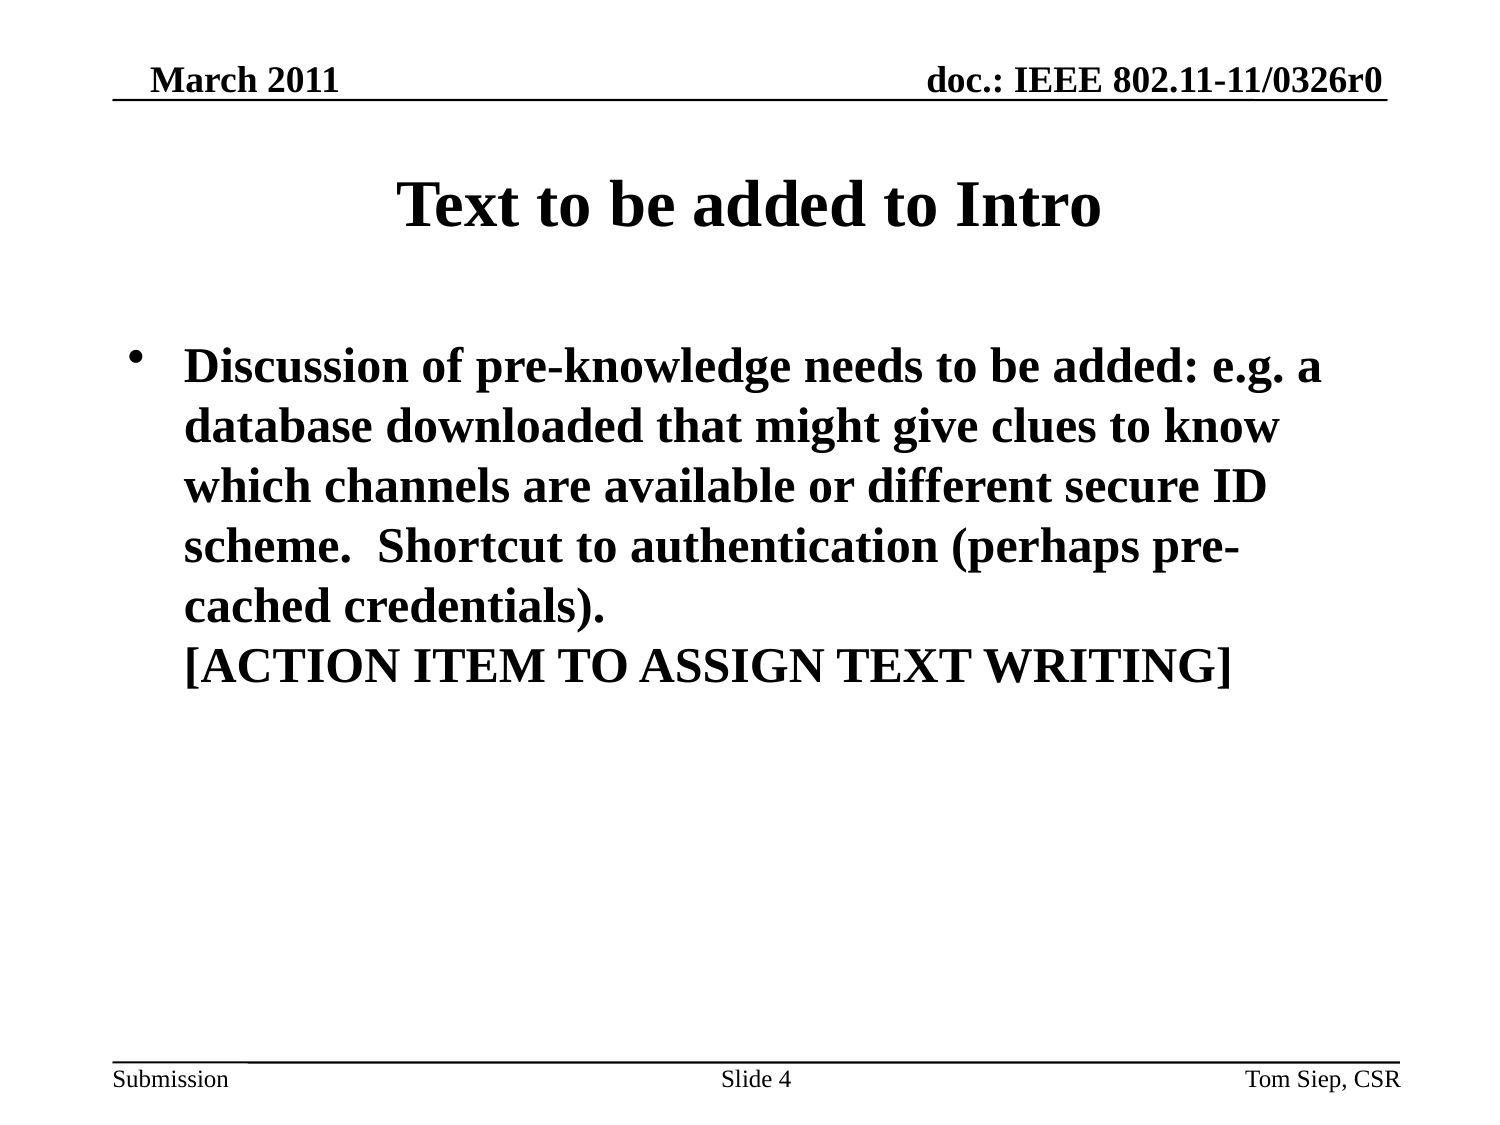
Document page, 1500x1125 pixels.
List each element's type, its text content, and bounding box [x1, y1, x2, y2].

footer Tom Siep, CSR [1243, 1061, 1402, 1093]
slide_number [149, 54, 343, 101]
title Text to be added to Intro [112, 112, 1388, 288]
list Discussion of pre-knowledge needs to be added: e.g. a database downloaded that might give clues to know which channels are available or different secure ID scheme. Shortcut to authentication (perhaps pre-cached credentials). [ACTION ITEM TO ASSIGN TEXT WRITING] [112, 324, 1388, 1001]
slide_number Slide 4 [712, 1061, 800, 1093]
